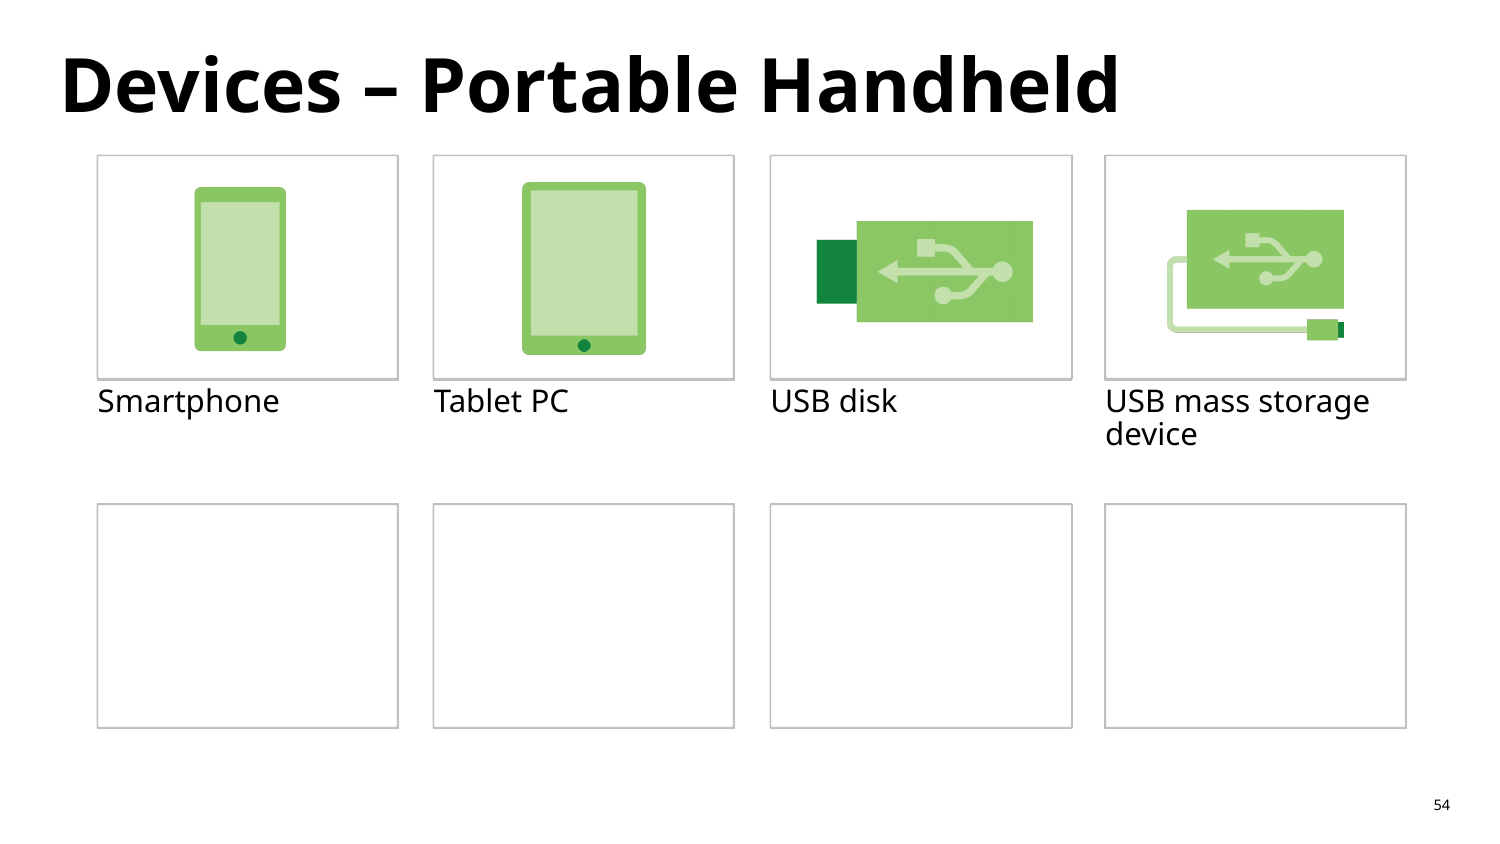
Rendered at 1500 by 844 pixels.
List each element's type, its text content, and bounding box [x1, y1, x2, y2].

list Tablet PC [433, 384, 735, 419]
list Smartphone [97, 384, 399, 419]
title Devices – Portable Handheld [59, 47, 1207, 132]
picture [520, 180, 648, 357]
picture [813, 218, 1035, 325]
picture [191, 185, 288, 354]
list USB disk [770, 384, 1072, 419]
picture [1165, 207, 1346, 343]
list USB mass storage device [1105, 384, 1407, 453]
